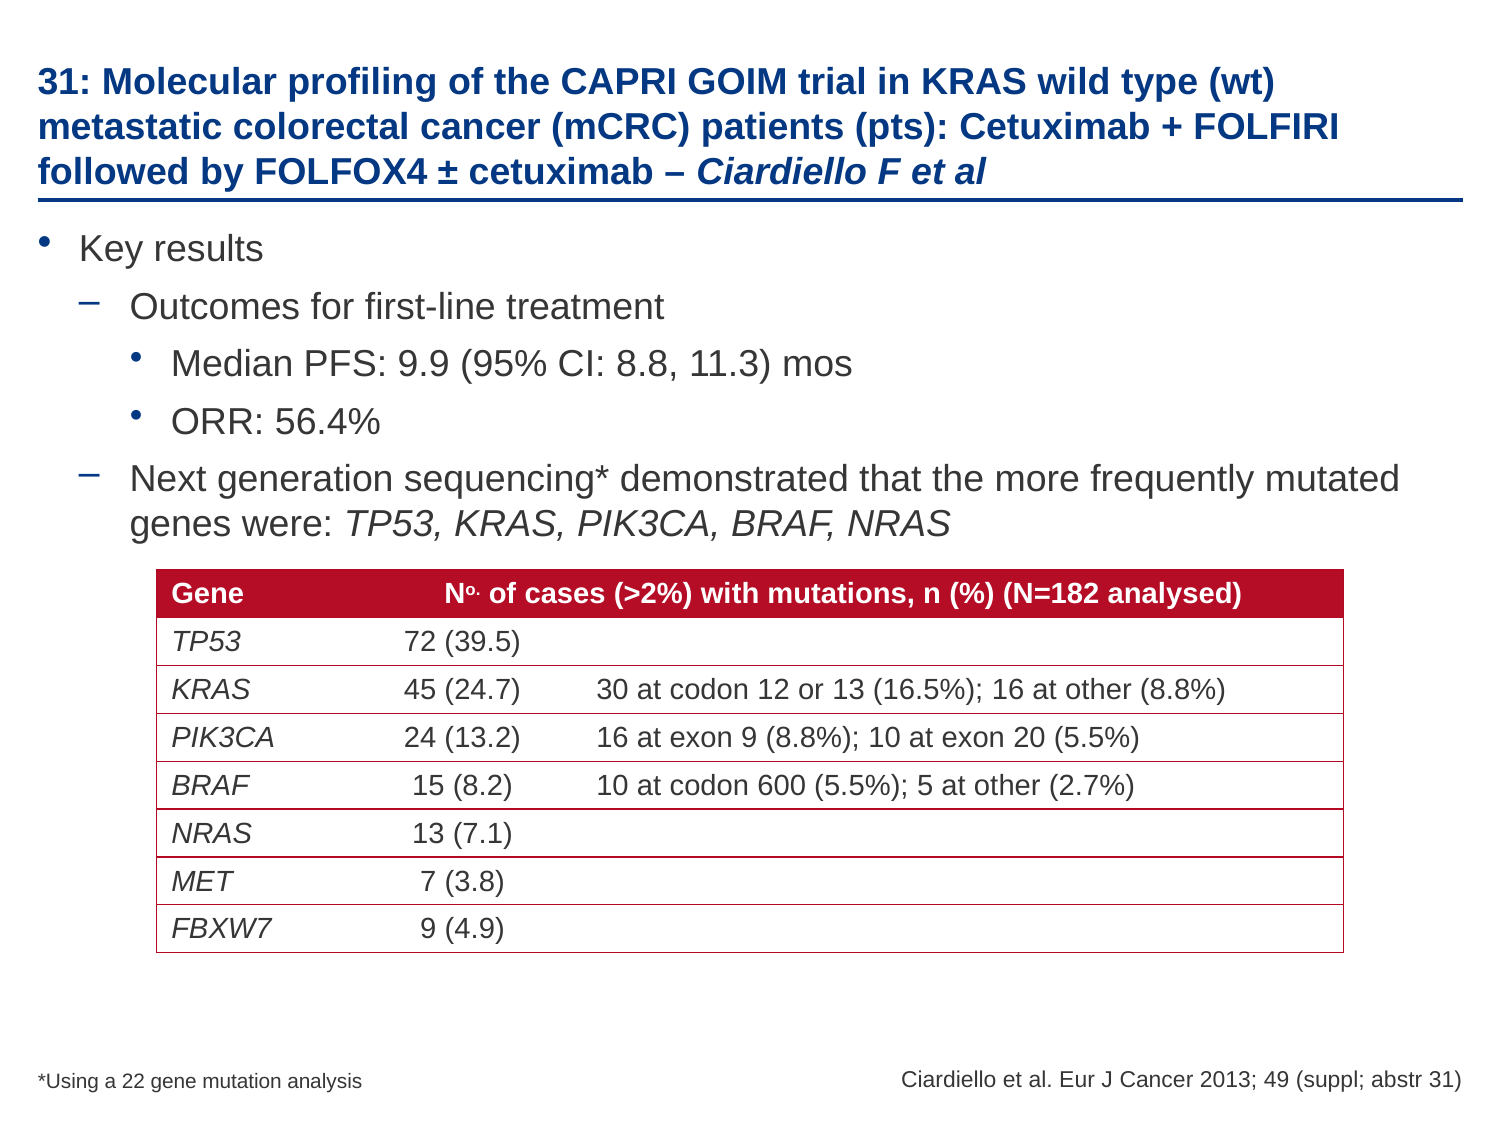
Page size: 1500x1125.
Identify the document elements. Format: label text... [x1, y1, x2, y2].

table_cell 45 (24.7) [344, 666, 581, 713]
table_cell 9 (4.9) [344, 905, 581, 952]
table_cell 13 (7.1) [344, 810, 581, 856]
table_cell BRAF [157, 762, 344, 808]
table_cell 72 (39.5) [344, 618, 581, 665]
table_cell 24 (13.2) [344, 714, 581, 761]
text_box Ciardiello et al. Eur J Cancer 2013; 49 (suppl; abstr 31) [900, 1064, 1463, 1093]
table_cell [581, 618, 1343, 665]
table_cell 30 at codon 12 or 13 (16.5%); 16 at other (8.8%) [581, 666, 1343, 713]
table_cell 10 at codon 600 (5.5%); 5 at other (2.7%) [581, 762, 1343, 808]
table_cell TP53 [157, 618, 344, 665]
table_cell 7 (3.8) [344, 858, 581, 904]
table_cell [581, 858, 1343, 904]
table_header No. of cases (>2%) with mutations, n (%) (N=182 analysed) [344, 571, 1343, 617]
table_cell PIK3CA [157, 714, 344, 761]
text_box *Using a 22 gene mutation analysis [37, 1067, 825, 1093]
table_cell NRAS [157, 810, 344, 856]
table_header Gene [157, 571, 344, 617]
table_cell MET [157, 858, 344, 904]
title 31: Molecular profiling of the CAPRI GOIM trial in KRAS wild type (wt) metastatic colorectal cancer (mCRC) patients (pts): Cetuximab + FOLFIRI followed by FOLFOX4 ± cetuximab – Ciardiello F et al [37, 37, 1463, 192]
table_cell [581, 905, 1343, 952]
table_cell KRAS [157, 666, 344, 713]
table_cell 16 at exon 9 (8.8%); 10 at exon 20 (5.5%) [581, 714, 1343, 761]
table_cell 15 (8.2) [344, 762, 581, 808]
table_cell FBXW7 [157, 905, 344, 952]
table_cell [581, 810, 1343, 856]
list Key results Outcomes for first-line treatment Median PFS: 9.9 (95% CI: 8.8, 11.3) mos ORR: 56.4% Next generation sequencing* demonstrated that the more frequently mutated genes were: TP53, KRAS, PIK3CA, BRAF, NRAS [37, 216, 1463, 552]
